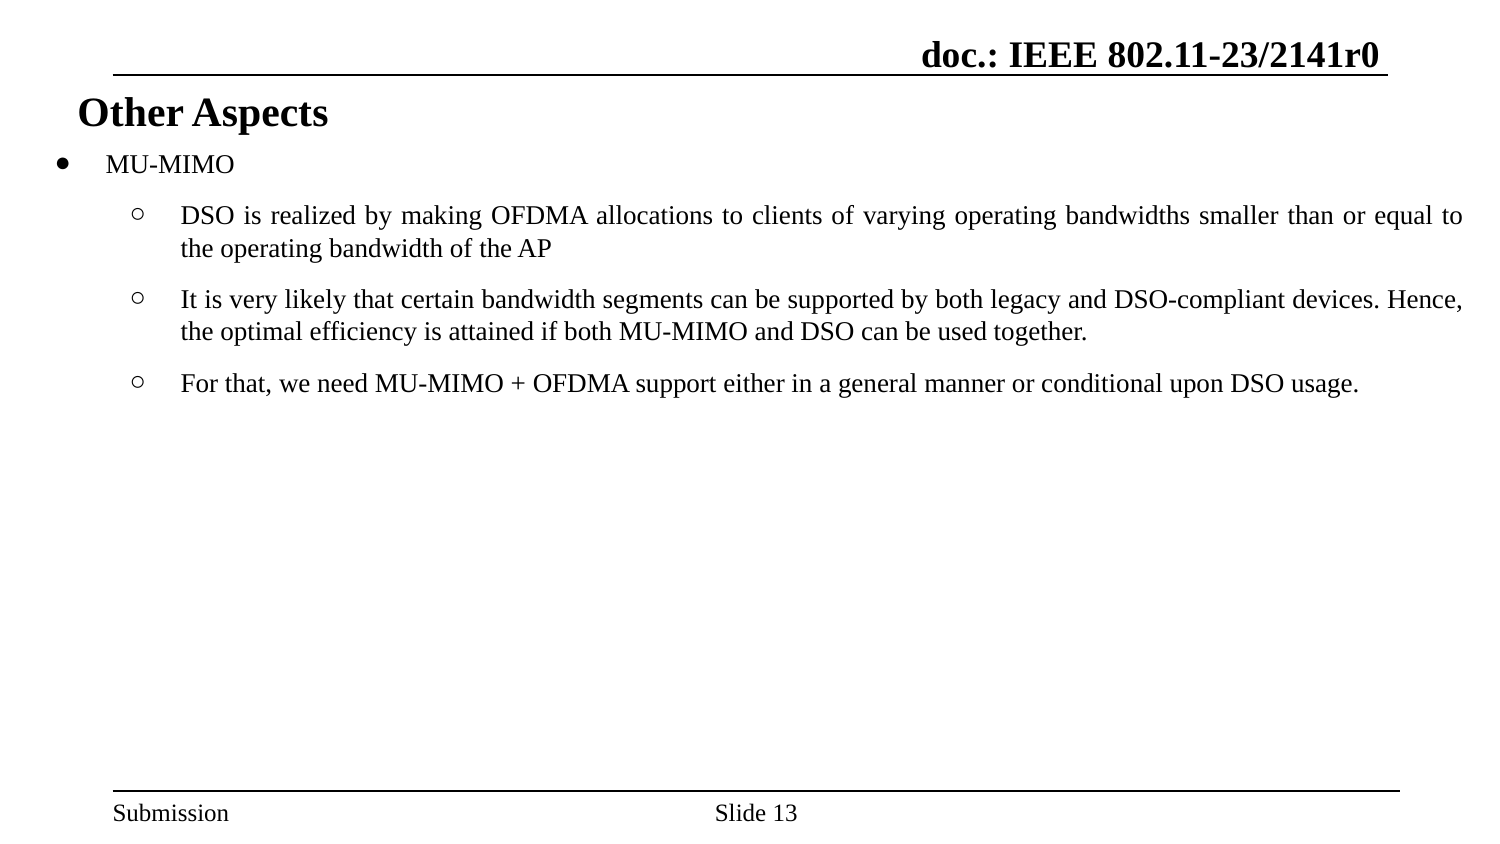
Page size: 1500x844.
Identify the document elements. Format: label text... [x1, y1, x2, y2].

title Other Aspects [66, 82, 1483, 145]
slide_number Slide ‹#› [712, 796, 800, 820]
list MU-MIMO DSO is realized by making OFDMA allocations to clients of varying operating bandwidths smaller than or equal to the operating bandwidth of the AP It is very likely that certain bandwidth segments can be supported by both legacy and DSO-compliant devices. Hence, the optimal efficiency is attained if both MU-MIMO and DSO can be used together. For that, we need MU-MIMO + OFDMA support either in a general manner or conditional upon DSO usage. [19, 135, 1474, 773]
